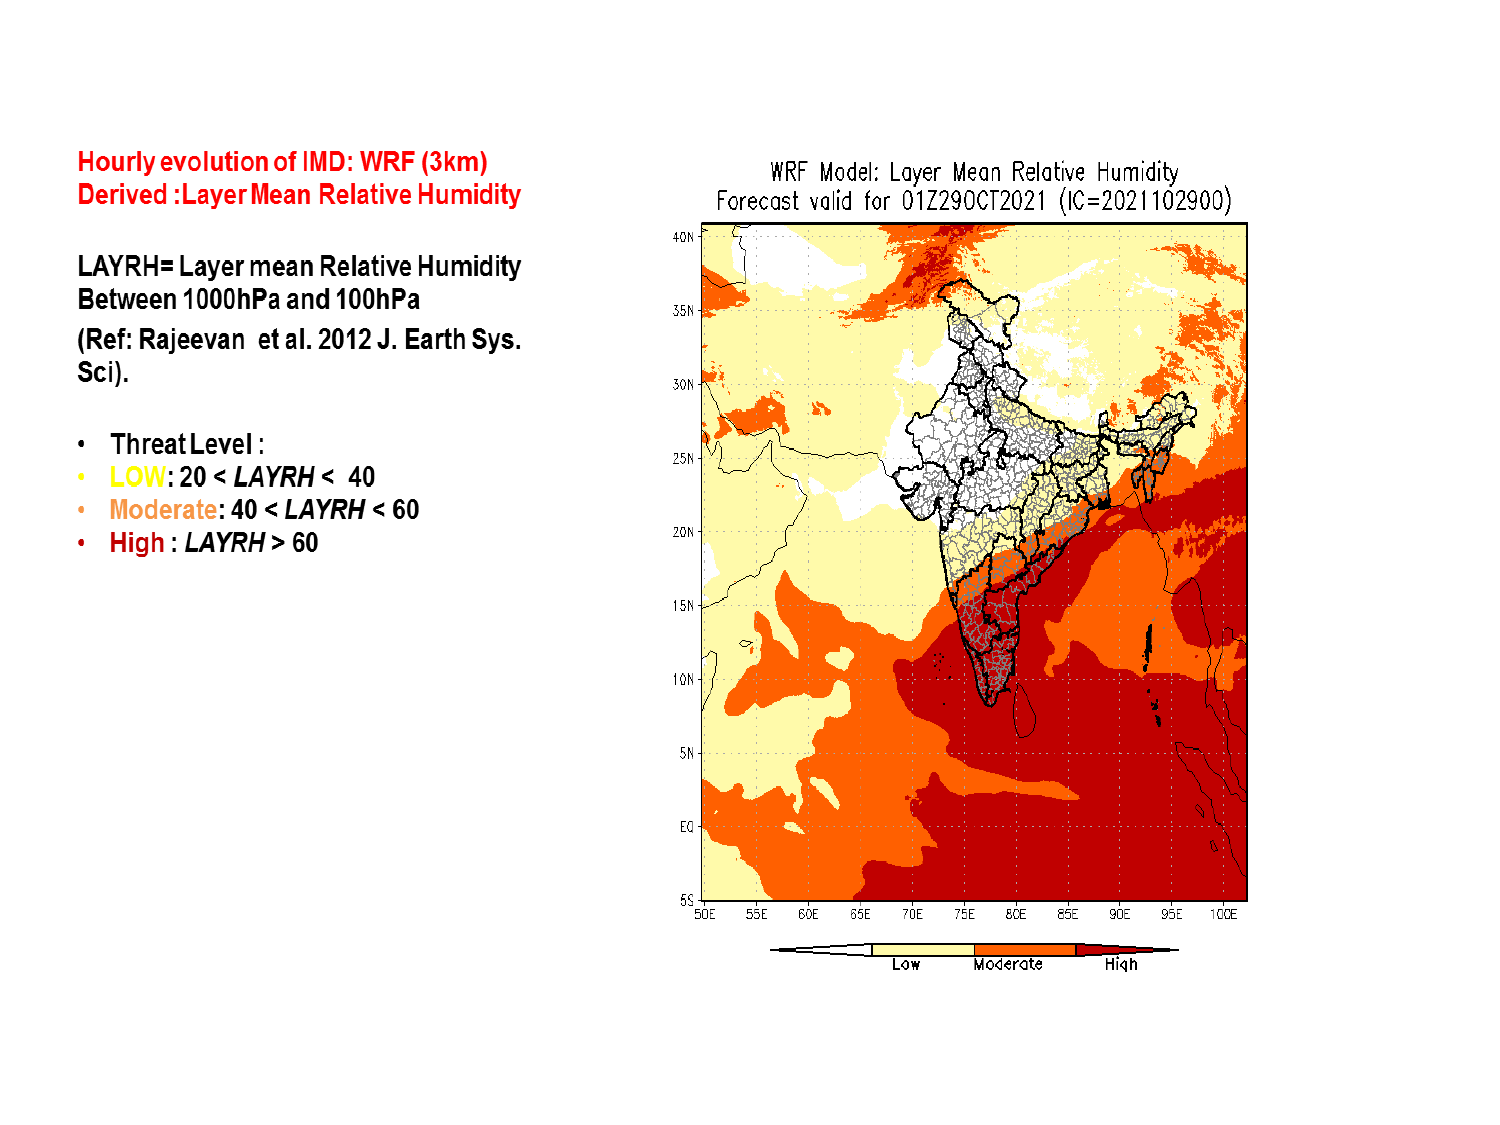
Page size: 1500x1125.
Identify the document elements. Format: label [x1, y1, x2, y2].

picture [74, 149, 1426, 976]
